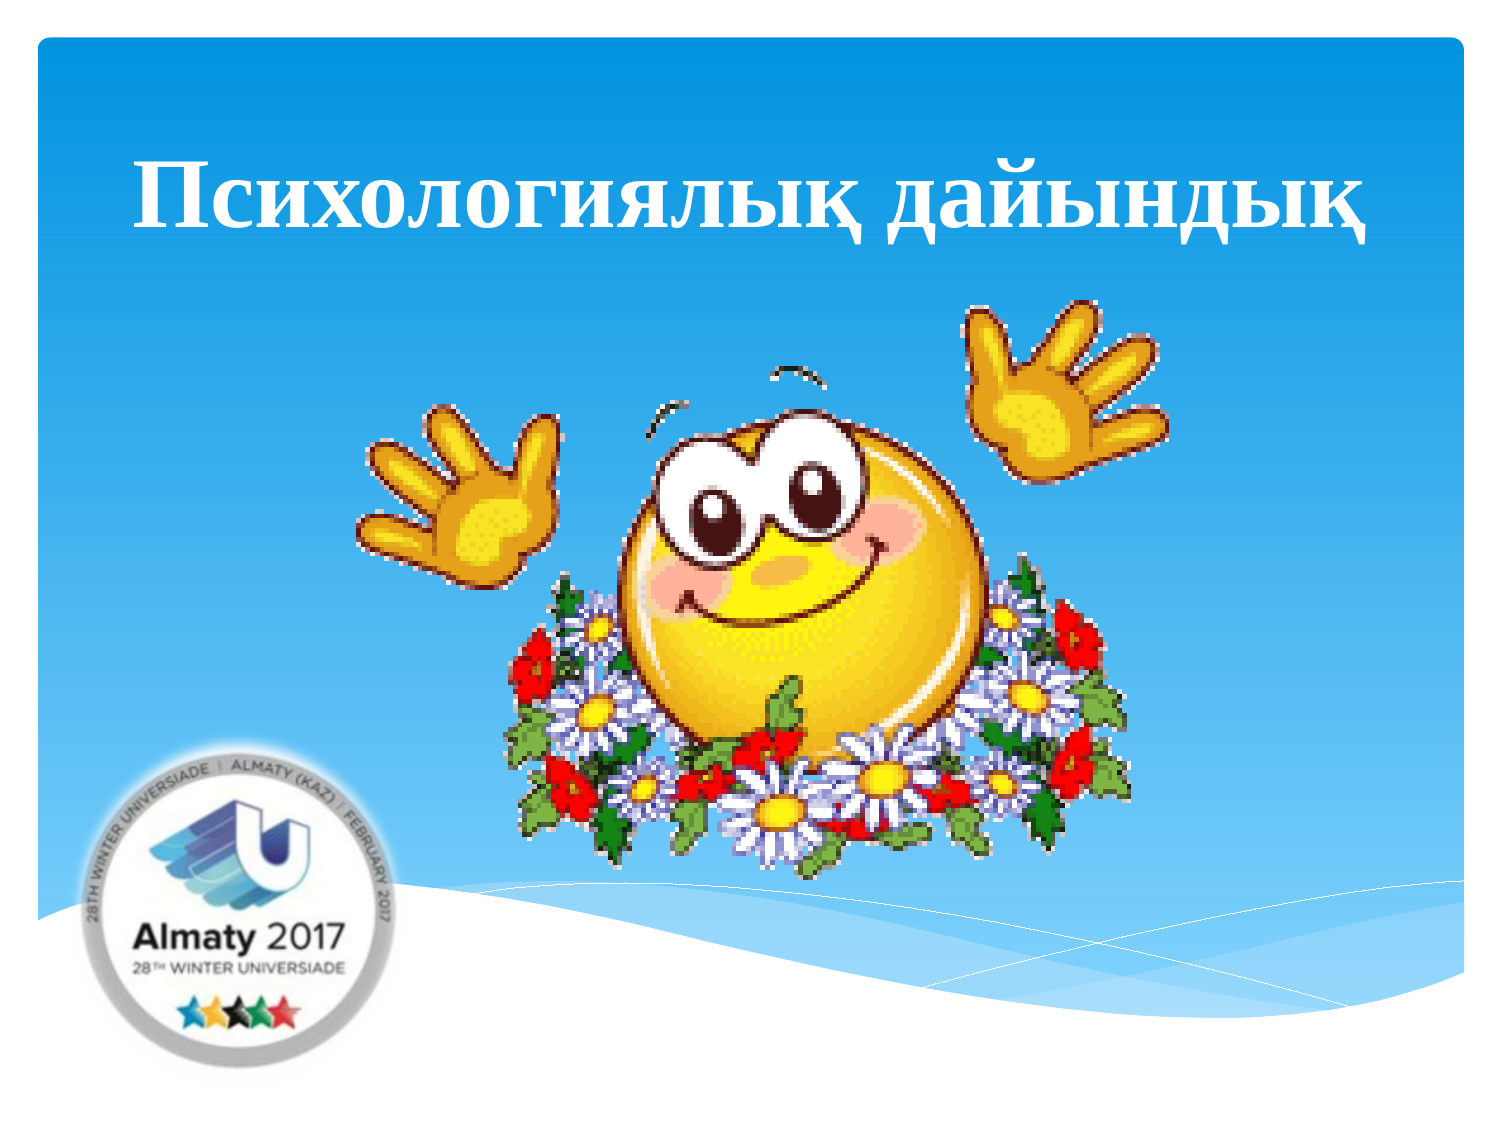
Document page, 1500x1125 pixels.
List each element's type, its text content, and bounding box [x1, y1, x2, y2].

title Психологиялық дайындық [112, 113, 1388, 256]
picture [64, 266, 1189, 1095]
